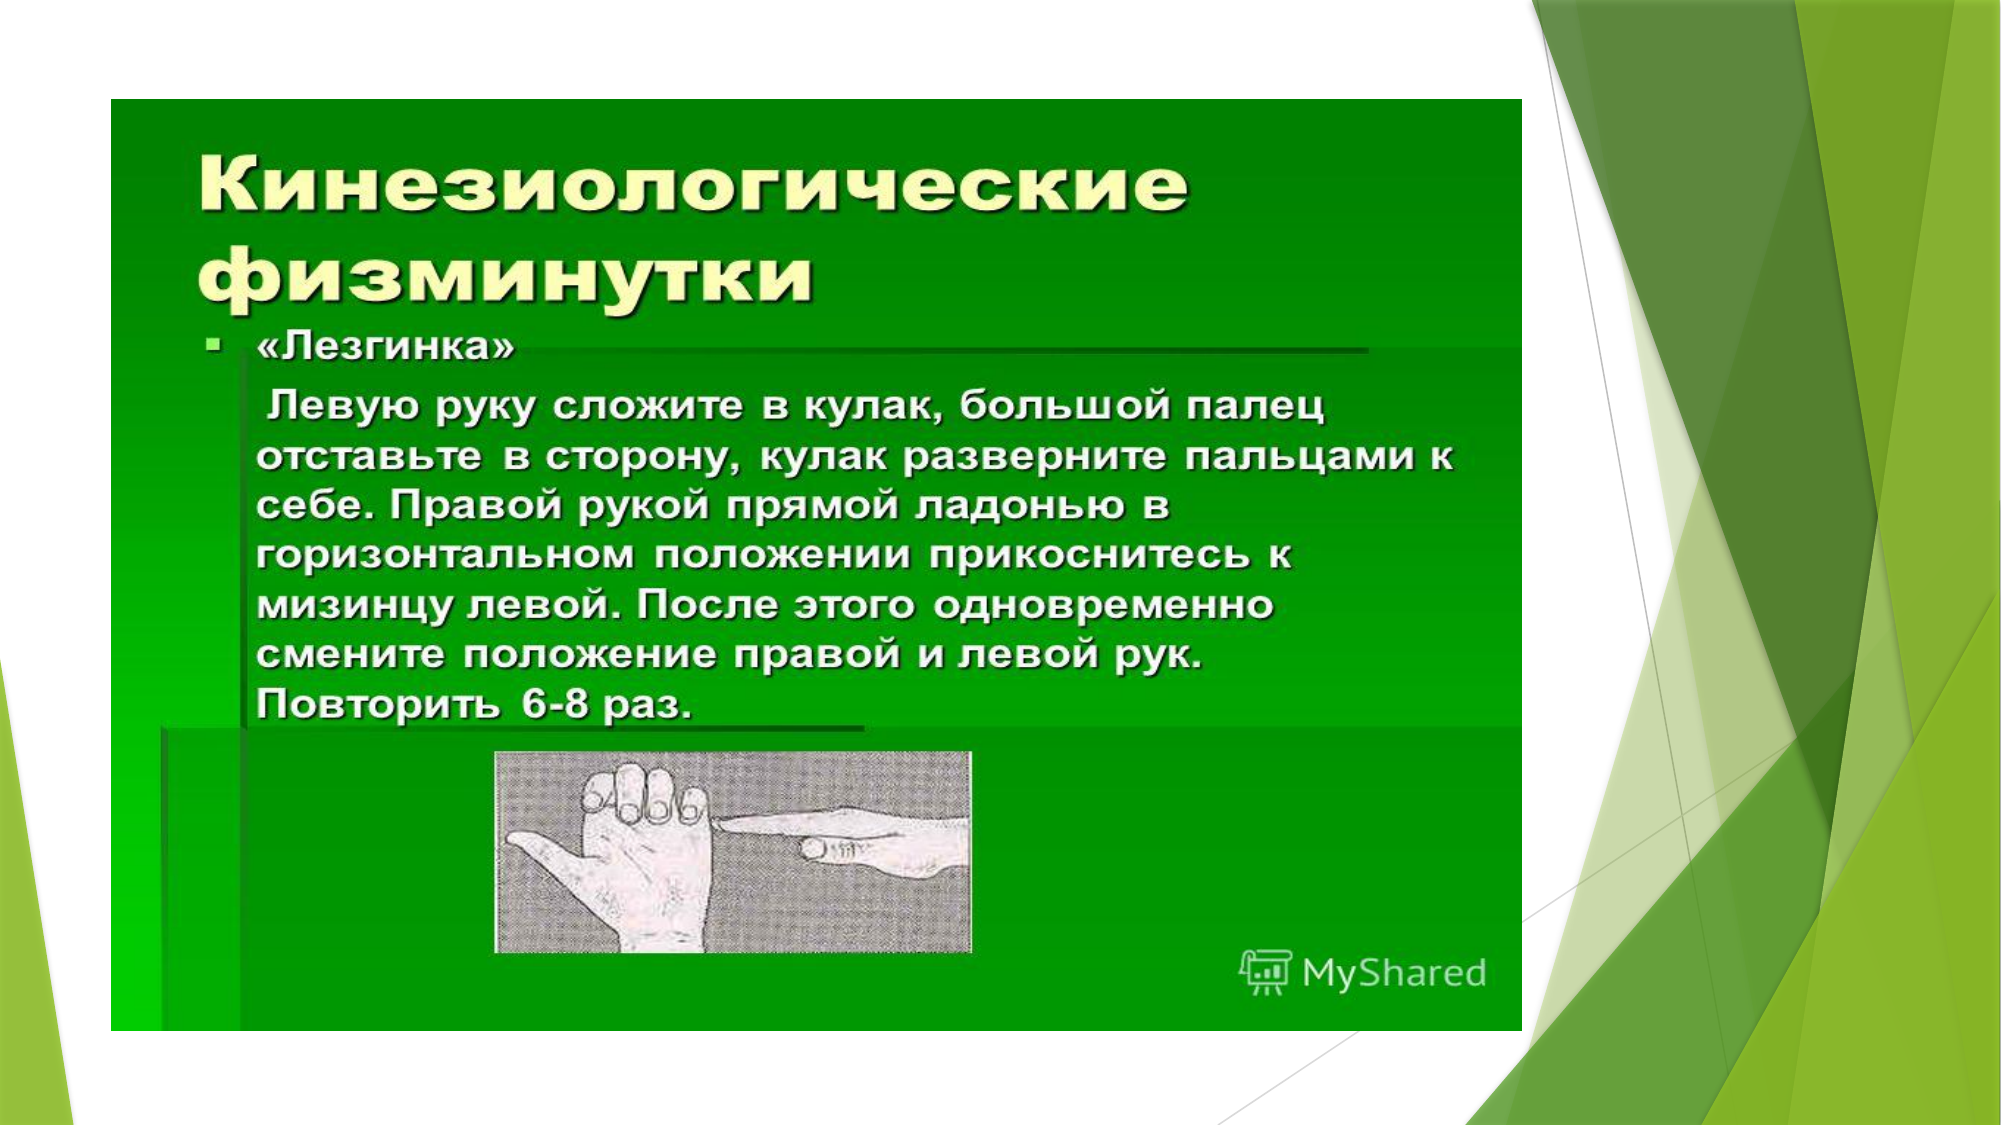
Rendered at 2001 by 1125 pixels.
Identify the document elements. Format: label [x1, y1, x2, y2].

list [110, 99, 1522, 1031]
